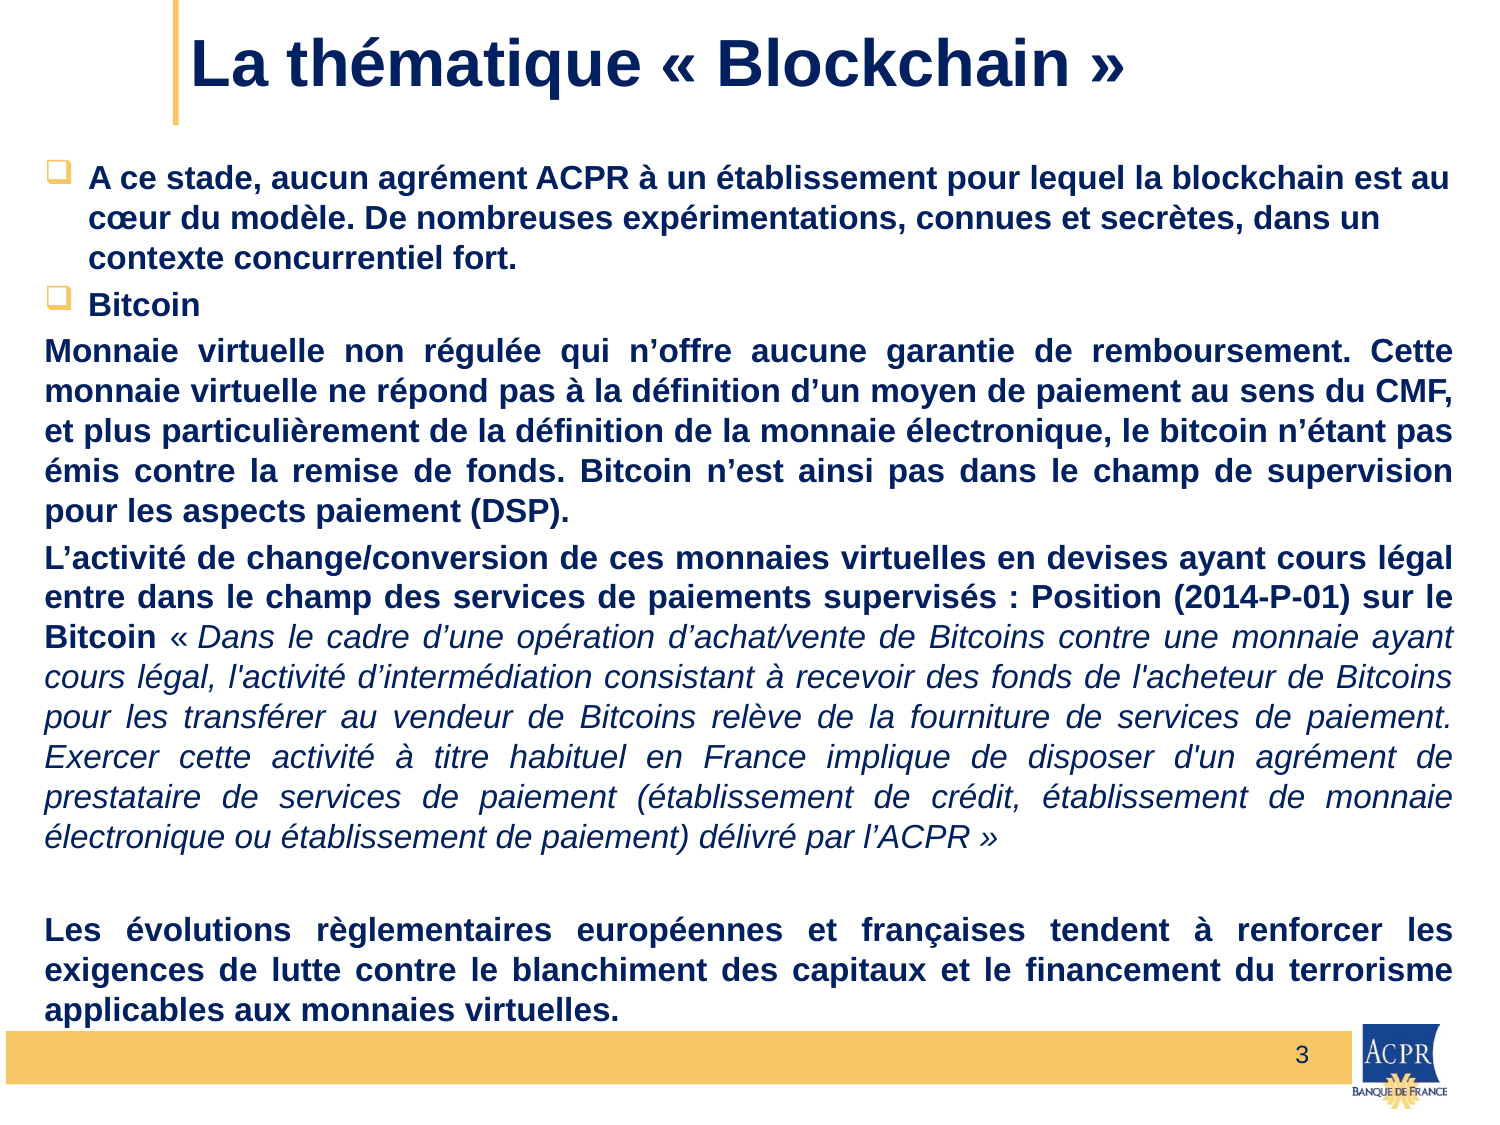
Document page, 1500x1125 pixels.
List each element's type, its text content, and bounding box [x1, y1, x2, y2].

slide_number 3 [974, 1023, 1325, 1084]
picture [1352, 1024, 1447, 1109]
title La thématique « Blockchain » [175, 0, 1263, 125]
text_box A ce stade, aucun agrément ACPR à un établissement pour lequel la blockchain est au cœur du modèle. De nombreuses expérimentations, connues et secrètes, dans un contexte concurrentiel fort. Bitcoin Monnaie virtuelle non régulée qui n’offre aucune garantie de remboursement. Cette monnaie virtuelle ne répond pas à la définition d’un moyen de paiement au sens du CMF, et plus particulièrement de la définition de la monnaie électronique, le bitcoin n’étant pas émis contre la remise de fonds. Bitcoin n’est ainsi pas dans le champ de supervision pour les aspects paiement (DSP). L’activité de change/conversion de ces monnaies virtuelles en devises ayant cours légal entre dans le champ des services de paiements supervisés : Position (2014-P-01) sur le Bitcoin « Dans le cadre d’une opération d’achat/vente de Bitcoins contre une monnaie ayant cours légal, l'activité d’intermédiation consistant à recevoir des fonds de l'acheteur de Bitcoins pour les transférer au vendeur de Bitcoins relève de la fourniture de services de paiement. Exercer cette activité à titre habituel en France implique de disposer d'un agrément de prestataire de services de paiement (établissement de crédit, établissement de monnaie électronique ou établissement de paiement) délivré par l’ACPR » Les évolutions règlementaires européennes et françaises tendent à renforcer les exigences de lutte contre le blanchiment des capitaux et le financement du terrorisme applicables aux monnaies virtuelles. [29, 148, 1471, 1000]
